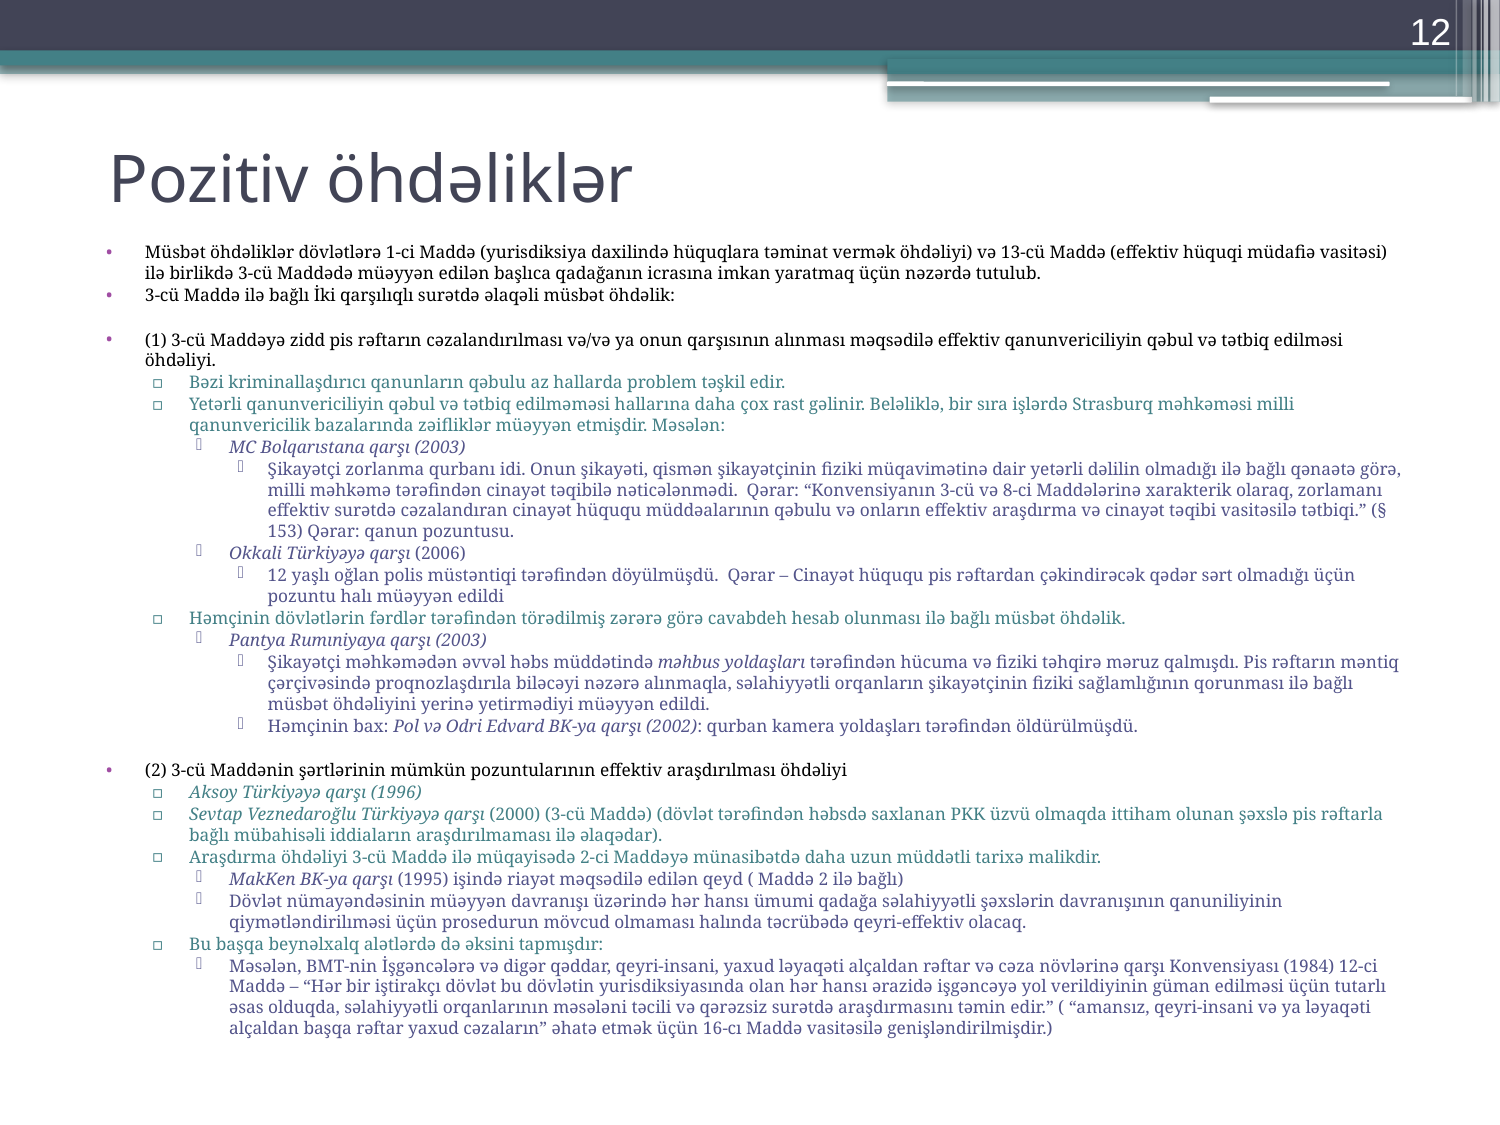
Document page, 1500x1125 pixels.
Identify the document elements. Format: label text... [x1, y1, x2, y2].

title Pozitiv öhdəliklər [93, 128, 1444, 223]
slide_number 12 [1341, 0, 1466, 61]
list Müsbət öhdəliklər dövlətlərə 1-ci Maddə (yurisdiksiya daxilində hüquqlara təminat vermək öhdəliyi) və 13-cü Maddə (effektiv hüquqi müdafiə vasitəsi) ilə birlikdə 3-cü Maddədə müəyyən edilən başlıca qadağanın icrasına imkan yaratmaq üçün nəzərdə tutulub. 3-cü Maddə ilə bağlı İki qarşılıqlı surətdə əlaqəli müsbət öhdəlik: (1) 3-cü Maddəyə zidd pis rəftarın cəzalandırılması və/və ya onun qarşısının alınması məqsədilə effektiv qanunvericiliyin qəbul və tətbiq edilməsi öhdəliyi. Bəzi kriminallaşdırıcı qanunların qəbulu az hallarda problem təşkil edir. Yetərli qanunvericiliyin qəbul və tətbiq edilməməsi hallarına daha çox rast gəlinir. Beləliklə, bir sıra işlərdə Strasburq məhkəməsi milli qanunvericilik bazalarında zəifliklər müəyyən etmişdir. Məsələn: MC Bolqarıstana qarşı (2003) Şikayətçi zorlanma qurbanı idi. Onun şikayəti, qismən şikayətçinin fiziki müqavimətinə dair yetərli dəlilin olmadığı ilə bağlı qənaətə görə, milli məhkəmə tərəfindən cinayət təqibilə nəticələnmədi. Qərar: “Konvensiyanın 3-cü və 8-ci Maddələrinə xarakterik olaraq, zorlamanı effektiv surətdə cəzalandıran cinayət hüququ müddəalarının qəbulu və onların effektiv araşdırma və cinayət təqibi vasitəsilə tətbiqi.” (§ 153) Qərar: qanun pozuntusu. Okkali Türkiyəyə qarşı (2006) 12 yaşlı oğlan polis müstəntiqi tərəfindən döyülmüşdü. Qərar – Cinayət hüququ pis rəftardan çəkindirəcək qədər sərt olmadığı üçün pozuntu halı müəyyən edildi Həmçinin dövlətlərin fərdlər tərəfindən törədilmiş zərərə görə cavabdeh hesab olunması ilə bağlı müsbət öhdəlik. Pantya Rumıniyaya qarşı (2003) Şikayətçi məhkəmədən əvvəl həbs müddətində məhbus yoldaşları tərəfindən hücuma və fiziki təhqirə məruz qalmışdı. Pis rəftarın məntiq çərçivəsində proqnozlaşdırıla biləcəyi nəzərə alınmaqla, səlahiyyətli orqanların şikayətçinin fiziki sağlamlığının qorunması ilə bağlı müsbət öhdəliyini yerinə yetirmədiyi müəyyən edildi. Həmçinin bax: Pol və Odri Edvard BK-ya qarşı (2002): qurban kamera yoldaşları tərəfindən öldürülmüşdü. (2) 3-cü Maddənin şərtlərinin mümkün pozuntularının effektiv araşdırılması öhdəliyi Aksoy Türkiyəyə qarşı (1996) Sevtap Veznedaroğlu Türkiyəyə qarşı (2000) (3-cü Maddə) (dövlət tərəfindən həbsdə saxlanan PKK üzvü olmaqda ittiham olunan şəxslə pis rəftarla bağlı mübahisəli iddiaların araşdırılmaması ilə əlaqədar). Araşdırma öhdəliyi 3-cü Maddə ilə müqayisədə 2-ci Maddəyə münasibətdə daha uzun müddətli tarixə malikdir. MakKen BK-ya qarşı (1995) işində riayət məqsədilə edilən qeyd ( Maddə 2 ilə bağlı) Dövlət nümayəndəsinin müəyyən davranışı üzərində hər hansı ümumi qadağa səlahiyyətli şəxslərin davranışının qanuniliyinin qiymətləndirilıməsi üçün prosedurun mövcud olmaması halında təcrübədə qeyri-effektiv olacaq. Bu başqa beynəlxalq alətlərdə də əksini tapmışdır: Məsələn, BMT-nin İşgəncələrə və digər qəddar, qeyri-insani, yaxud ləyaqəti alçaldan rəftar və cəza növlərinə qarşı Konvensiyası (1984) 12-ci Maddə – “Hər bir iştirakçı dövlət bu dövlətin yurisdiksiyasında olan hər hansı ərazidə işgəncəyə yol verildiyinin güman edilməsi üçün tutarlı əsas olduqda, səlahiyyətli orqanlarının məsələni təcili və qərəzsiz surətdə araşdırmasını təmin edir.” ( “amansız, qeyri-insani və ya ləyaqəti alçaldan başqa rəftar yaxud cəzaların” əhatə etmək üçün 16-cı Maddə vasitəsilə genişləndirilmişdir.) [75, 234, 1425, 1079]
